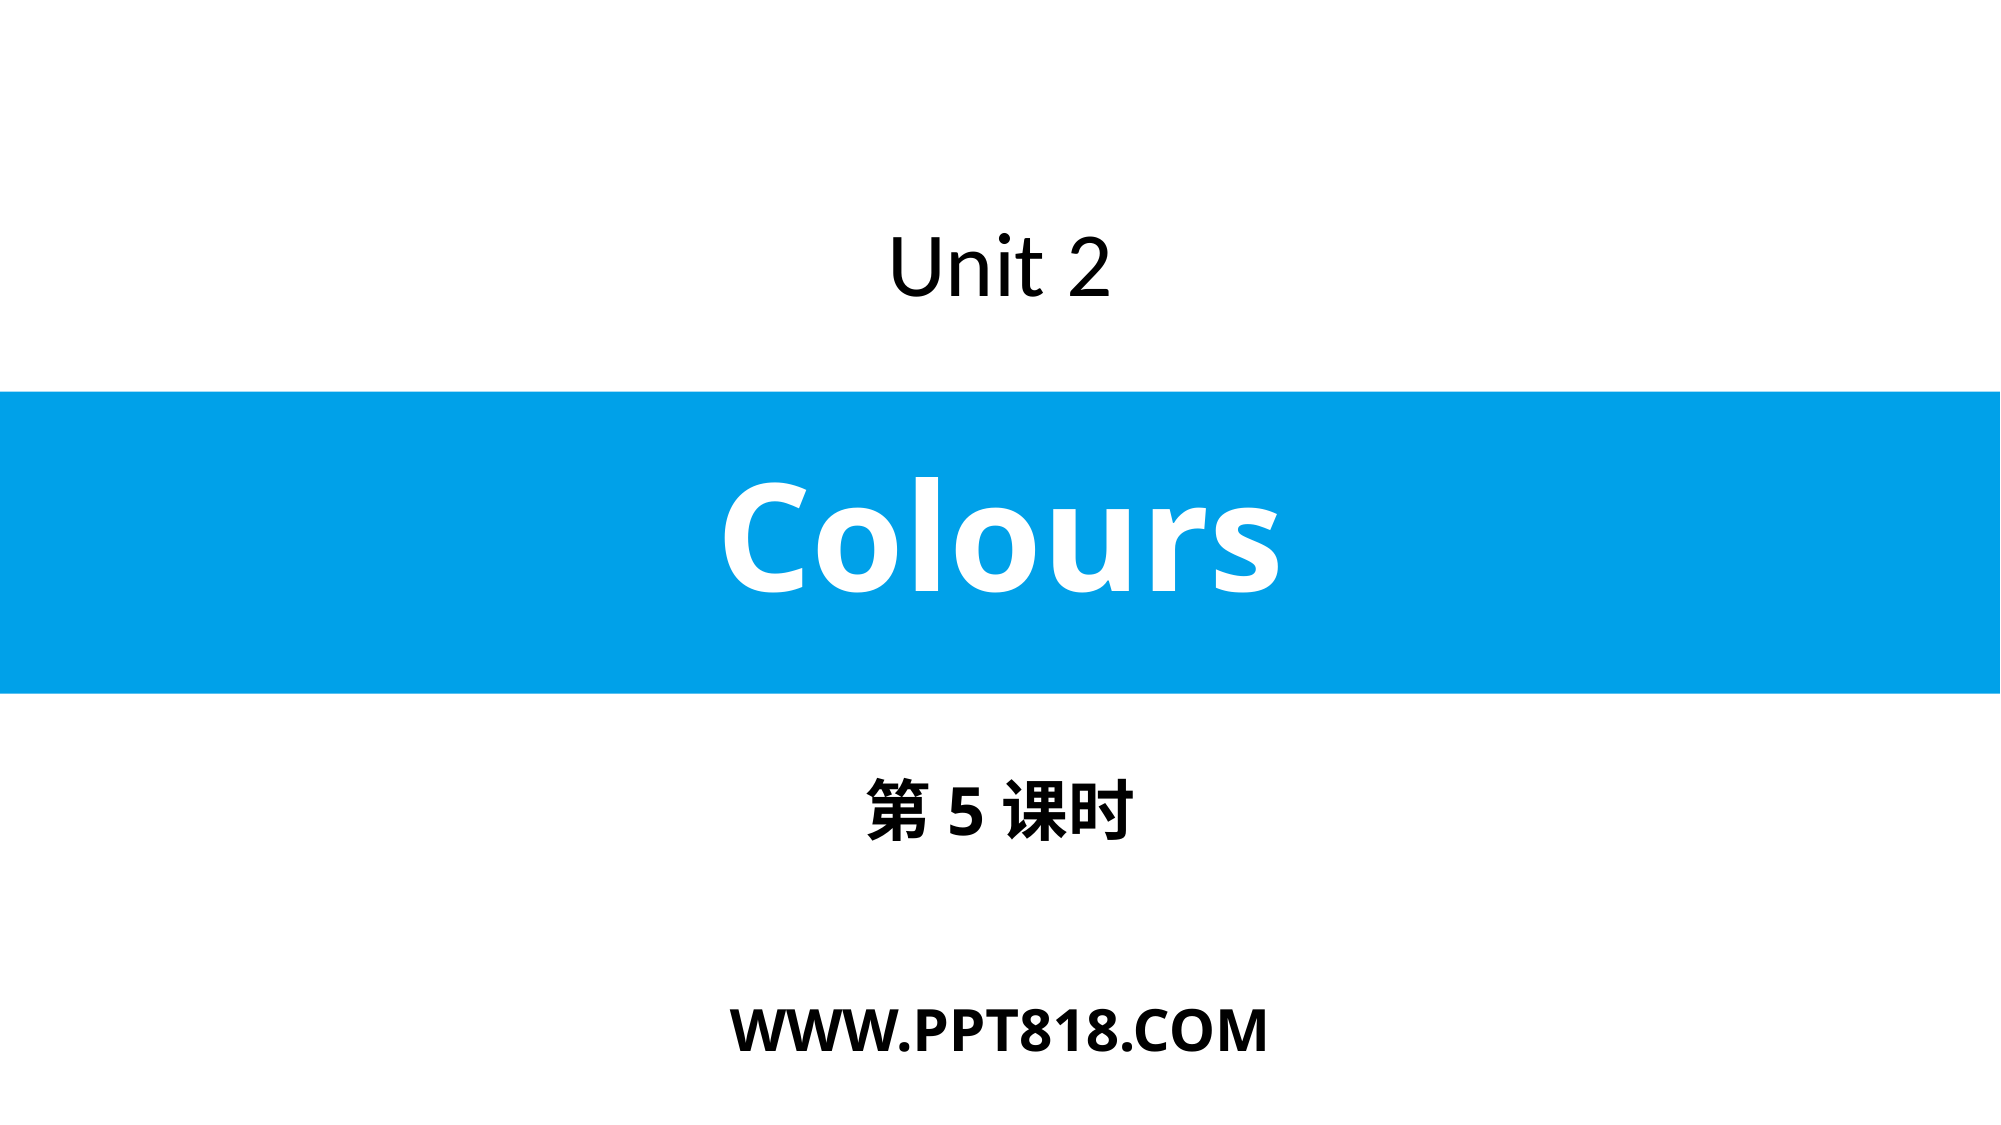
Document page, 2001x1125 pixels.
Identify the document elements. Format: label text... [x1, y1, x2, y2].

text_box 第5课时 [0, 761, 2000, 857]
title Colours [0, 391, 2000, 694]
text_box WWW.PPT818.COM [0, 978, 2000, 1070]
text_box Unit 2 [0, 197, 2000, 322]
